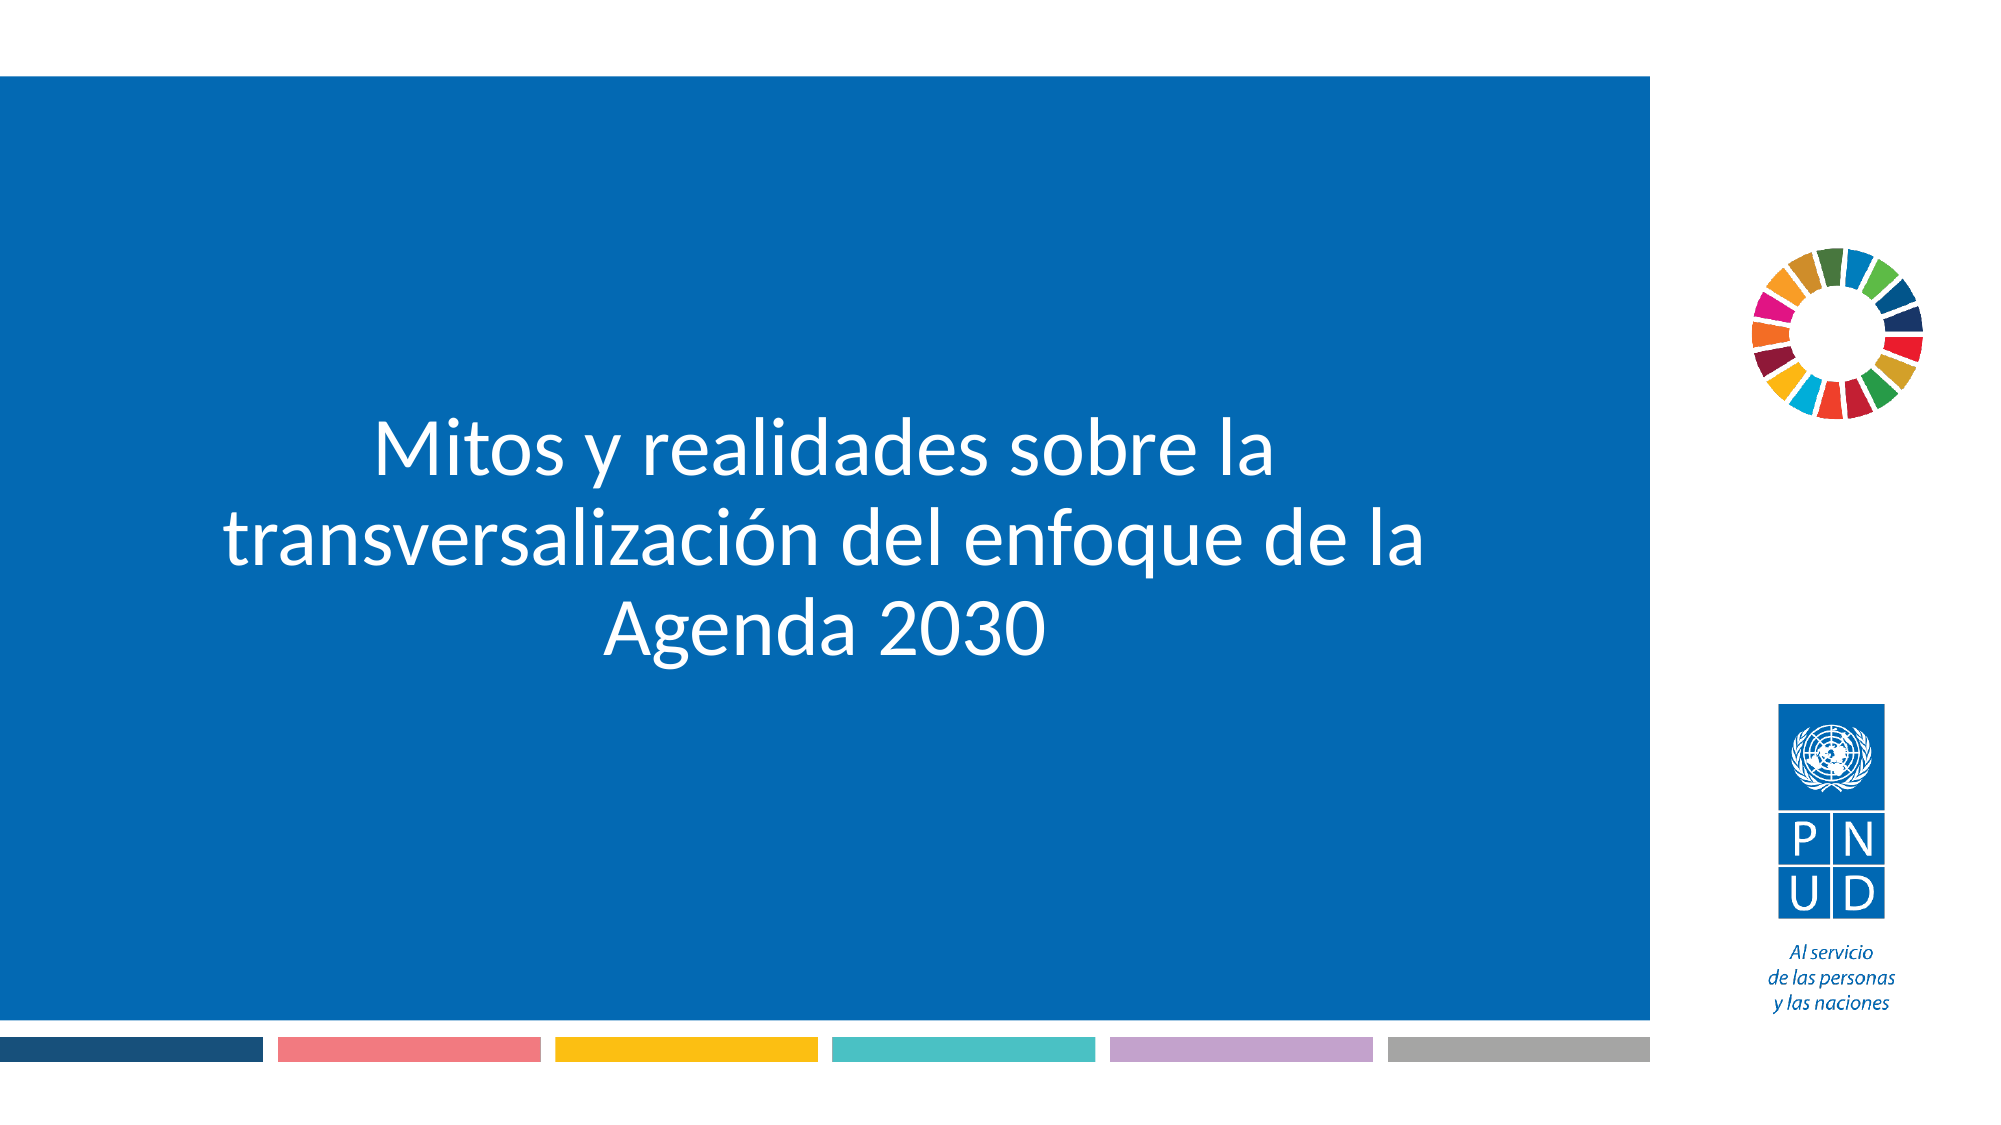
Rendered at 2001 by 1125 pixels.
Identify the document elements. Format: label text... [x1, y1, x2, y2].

title Mitos y realidades sobre la transversalización del enfoque de la Agenda 2030 [75, 289, 1575, 682]
picture [0, 1037, 1650, 1062]
picture [1747, 244, 1926, 423]
picture [1765, 704, 1900, 1021]
